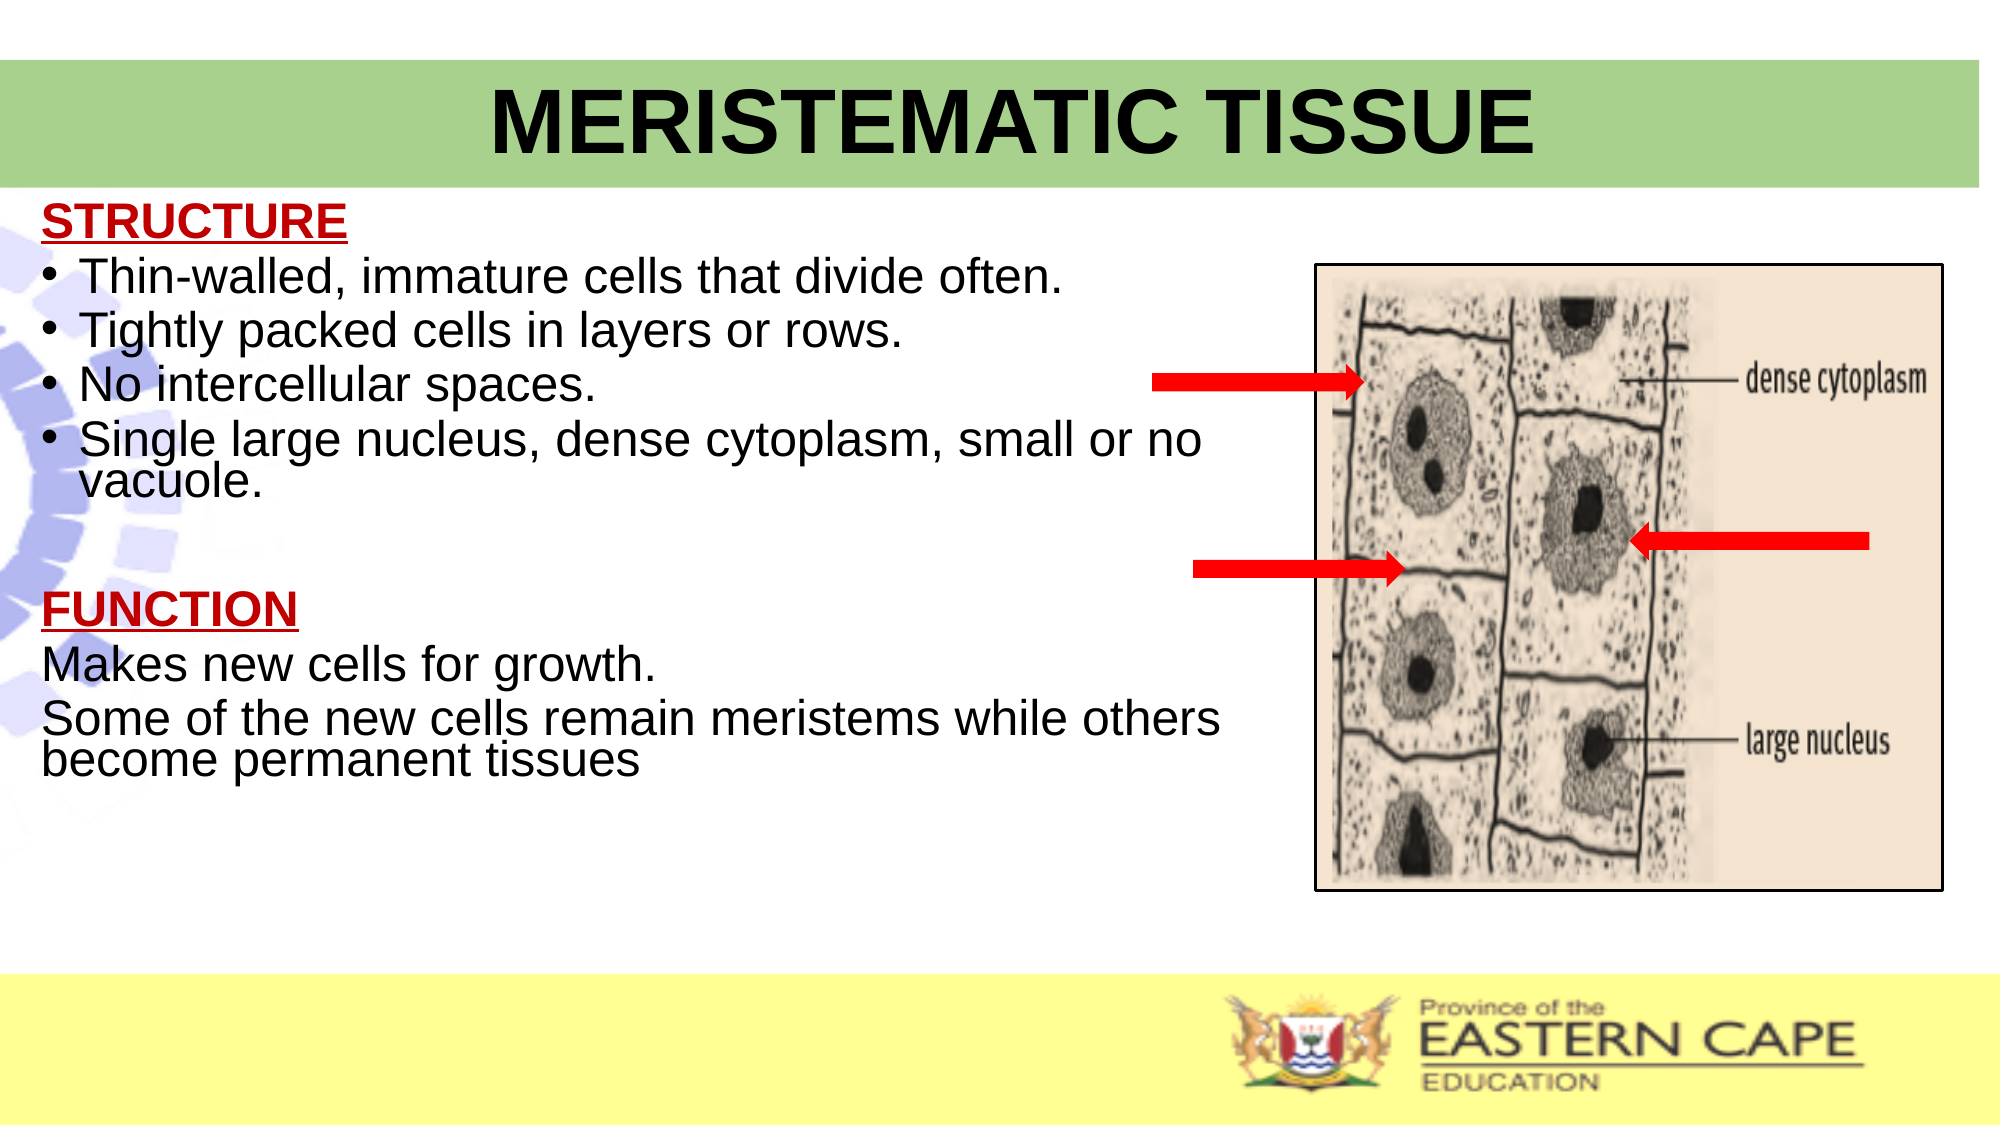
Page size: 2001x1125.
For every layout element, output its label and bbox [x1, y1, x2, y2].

list [1317, 265, 1942, 889]
picture [0, 0, 2000, 1125]
